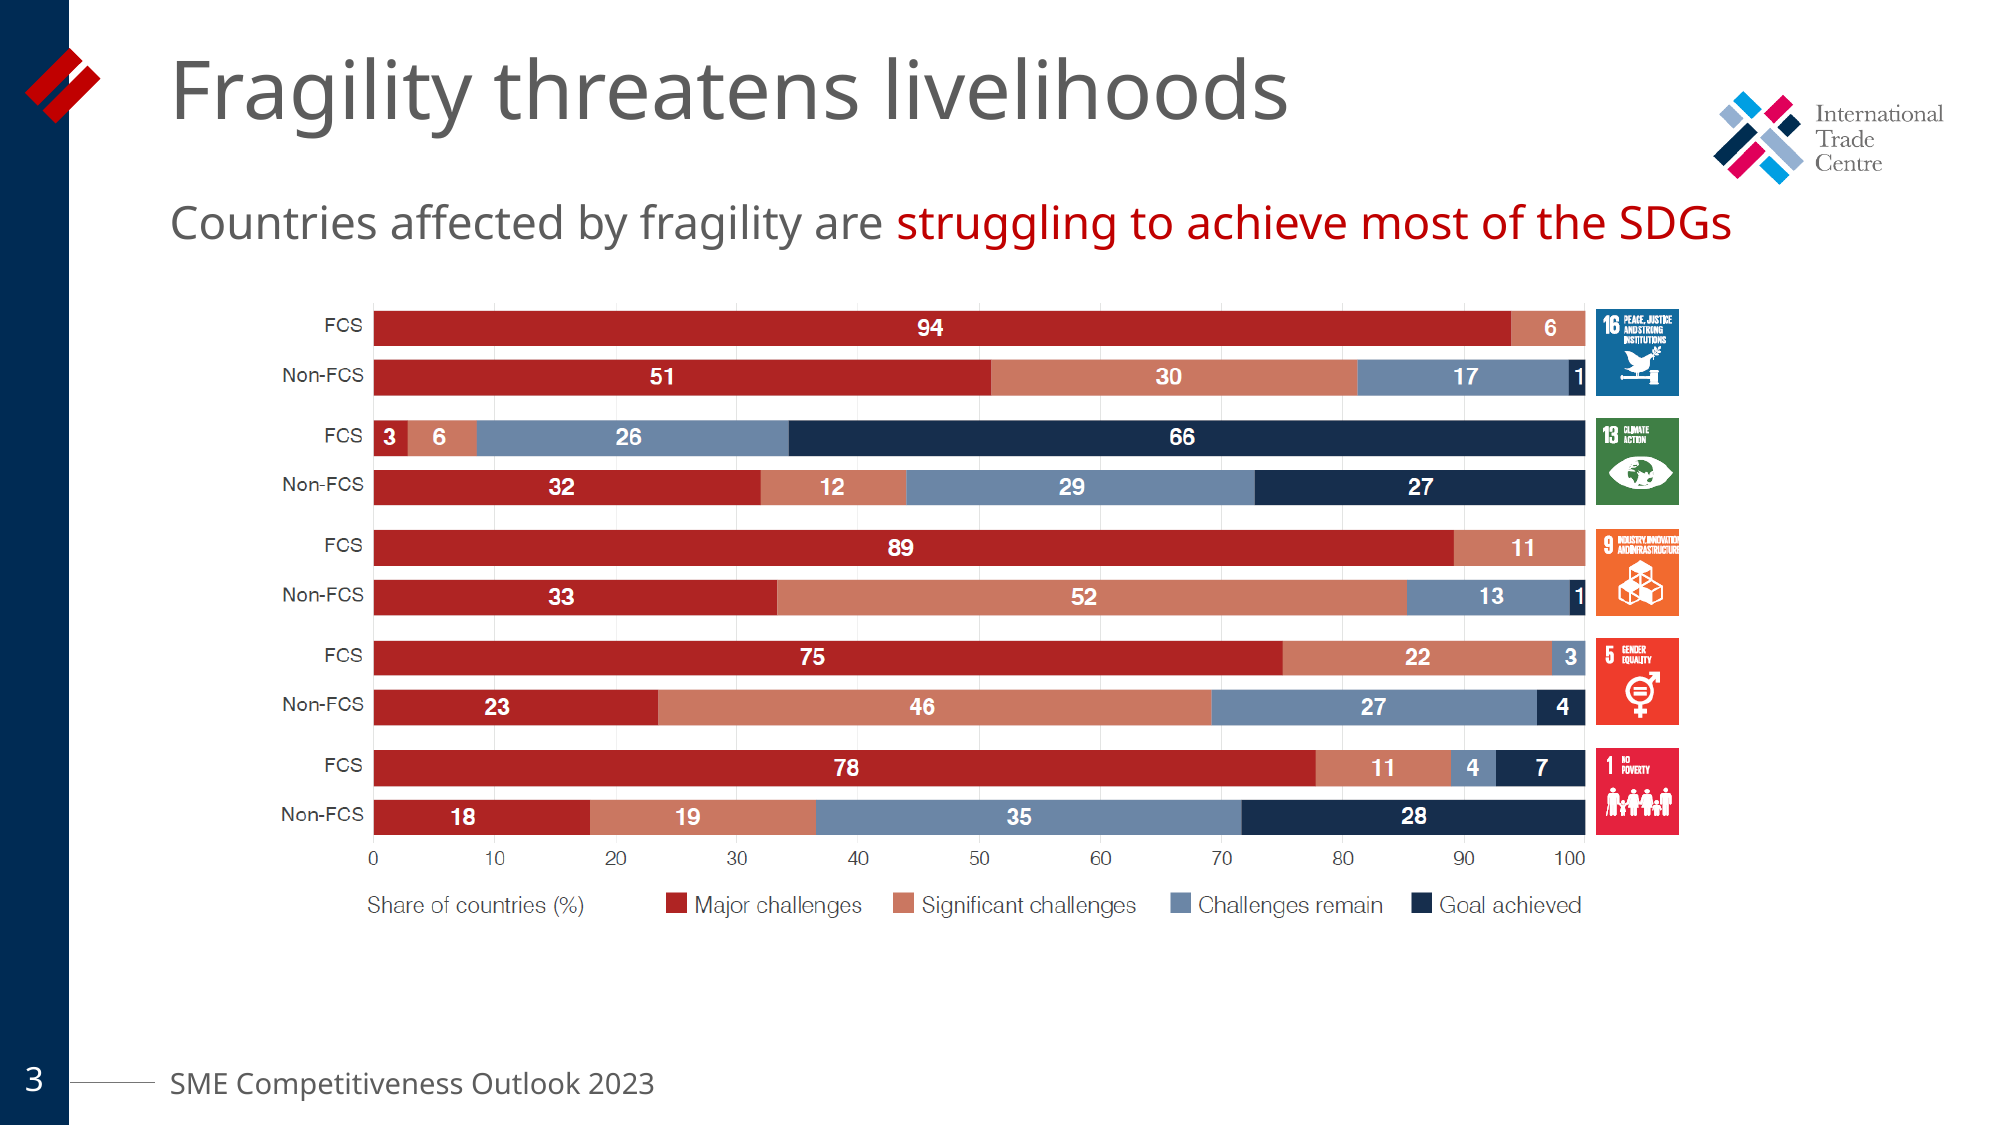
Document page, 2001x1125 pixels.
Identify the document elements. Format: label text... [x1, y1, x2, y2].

title Fragility threatens livelihoods [154, 41, 1523, 149]
picture [1713, 90, 1944, 185]
list Countries affected by fragility are struggling to achieve most of the SDGs [154, 181, 1802, 1031]
picture [262, 297, 1695, 936]
footer SME Competitiveness Outlook 2023 [154, 1052, 994, 1113]
